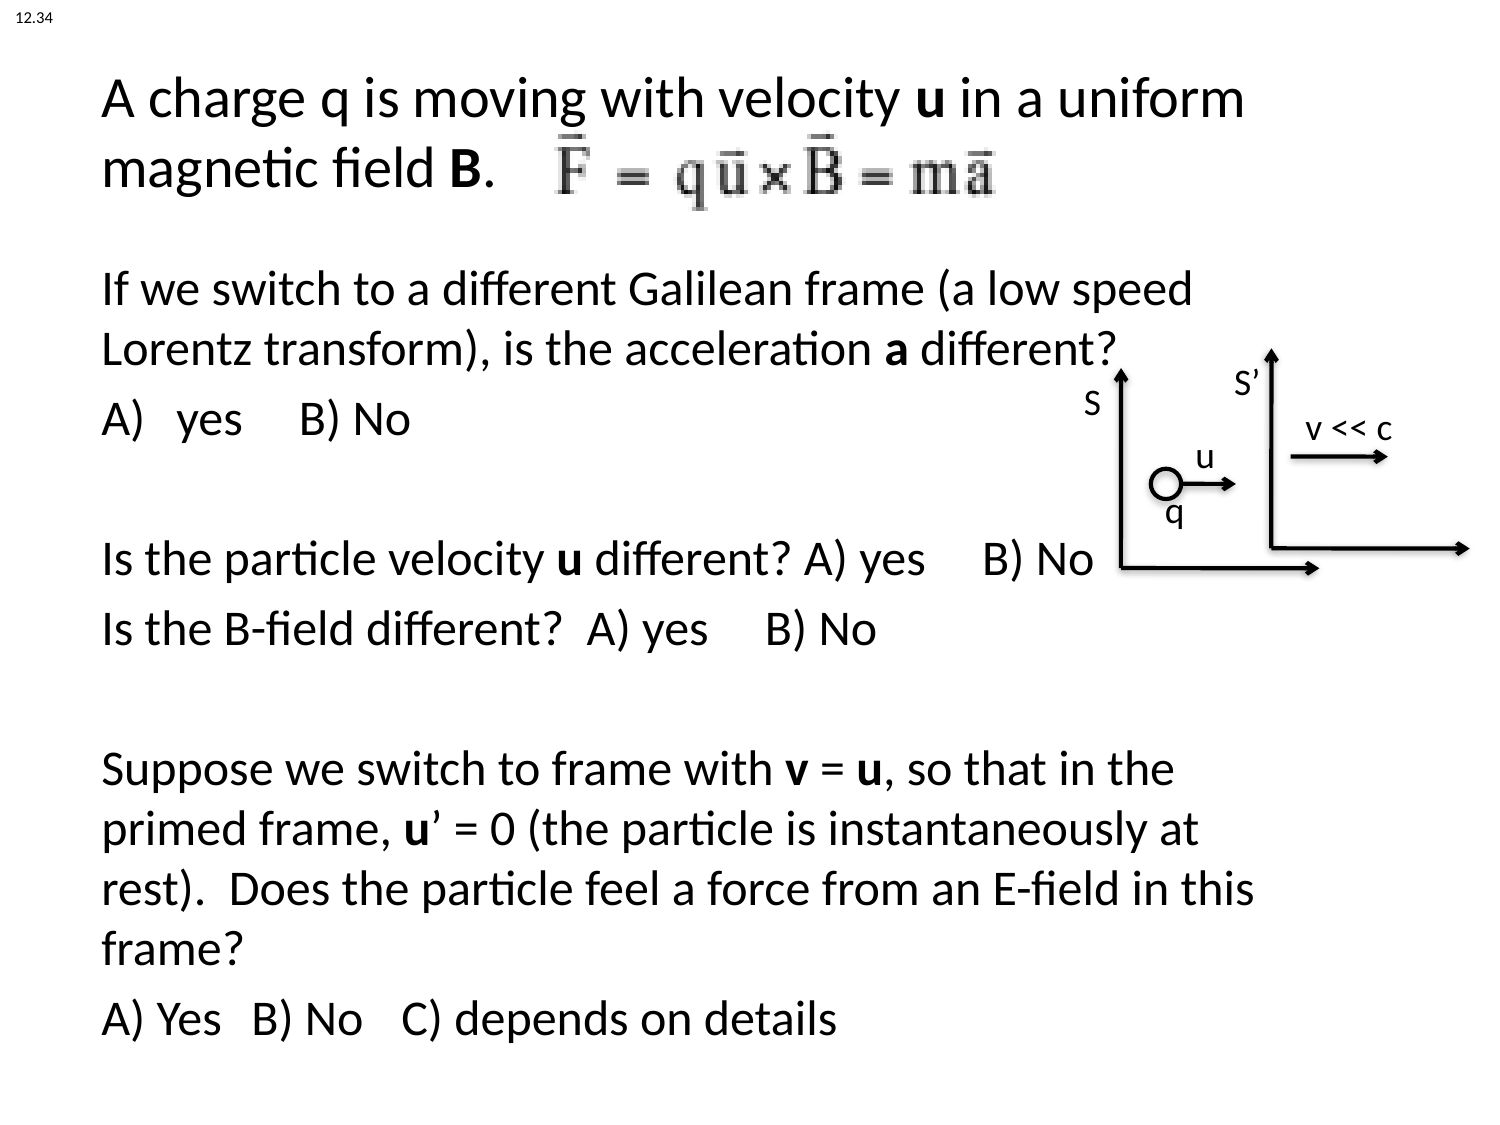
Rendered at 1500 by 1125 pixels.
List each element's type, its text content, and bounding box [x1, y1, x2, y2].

list A charge q is moving with velocity u in a uniform magnetic field B. [86, 51, 1313, 244]
text_box 12.34 [0, 0, 69, 35]
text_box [1068, 348, 1470, 569]
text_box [546, 122, 1012, 216]
text_box If we switch to a different Galilean frame (a low speed Lorentz transform), is the acceleration a different? yes B) No Is the particle velocity u different? A) yes B) No Is the B-field different? A) yes B) No Suppose we switch to frame with v = u, so that in the primed frame, u’ = 0 (the particle is instantaneously at rest). Does the particle feel a force from an E-field in this frame? A) Yes B) No C) depends on details [86, 247, 1313, 1060]
